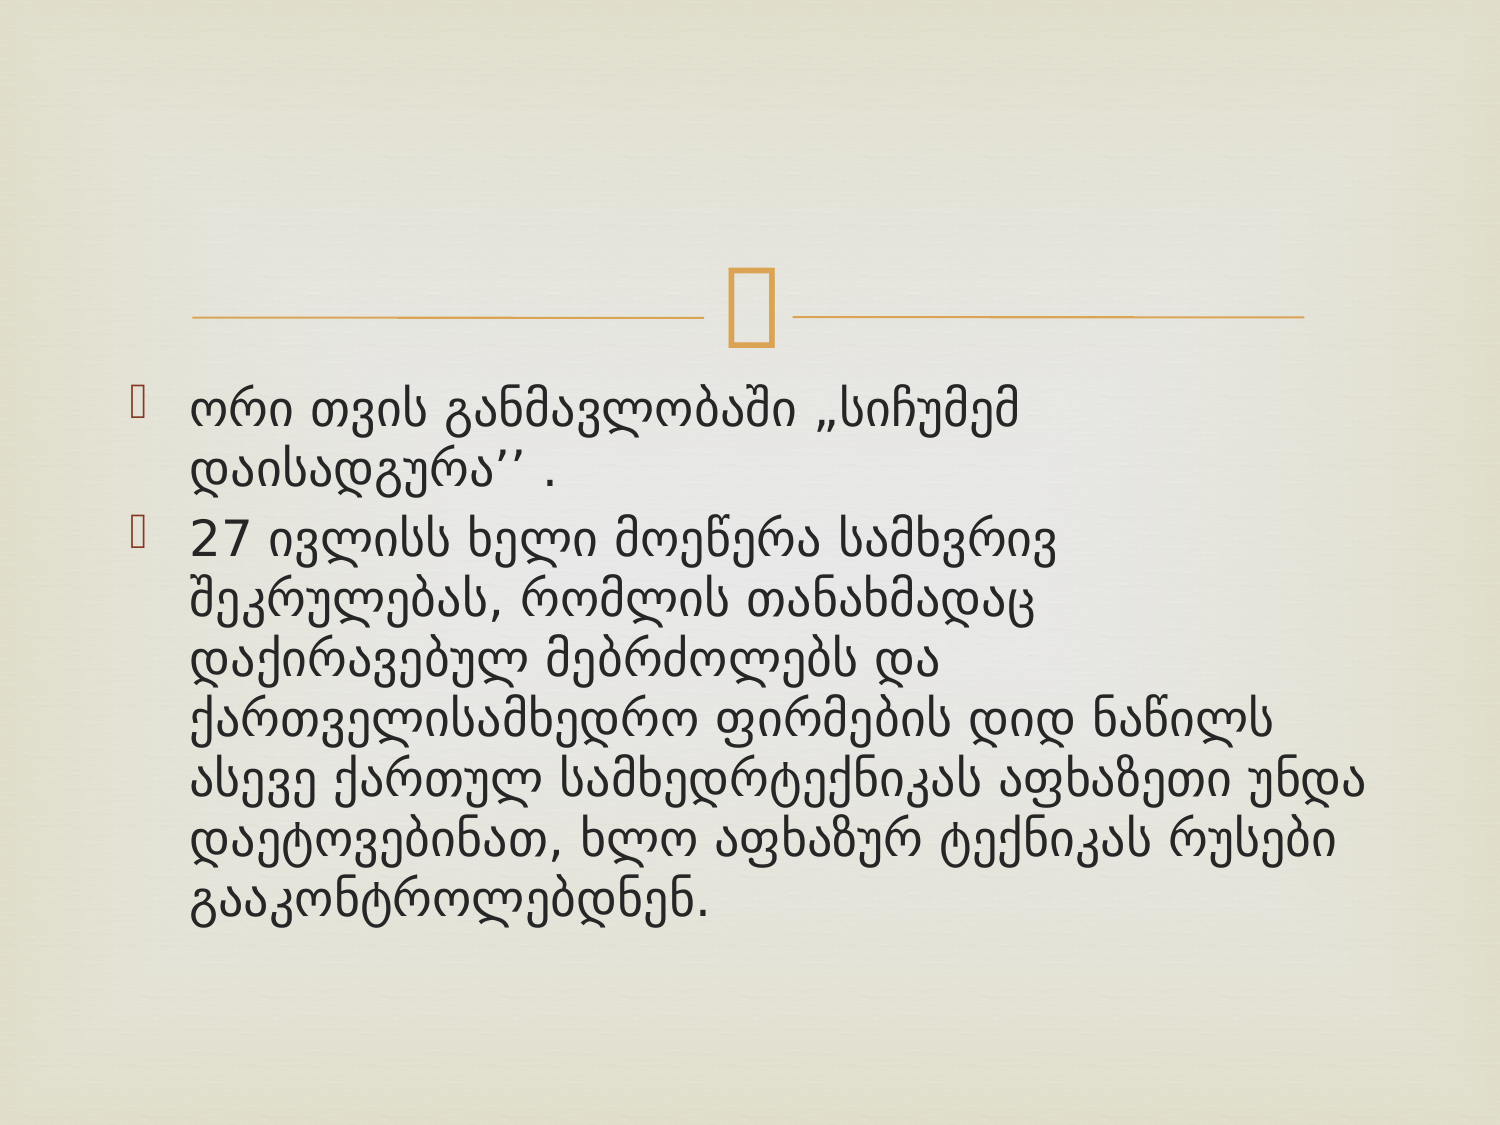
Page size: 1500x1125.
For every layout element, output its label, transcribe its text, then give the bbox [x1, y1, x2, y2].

list ორი თვის განმავლობაში „სიჩუმემ დაისადგურა’’ . 27 ივლისს ხელი მოეწერა სამხვრივ შეკრულებას, რომლის თანახმადაც დაქირავებულ მებრძოლებს და ქართველისამხედრო ფირმების დიდ ნაწილს ასევე ქართულ სამხედრტექნიკას აფხაზეთი უნდა დაეტოვებინათ, ხლო აფხაზურ ტექნიკას რუსები გააკონტროლებდნენ. [114, 368, 1386, 1005]
